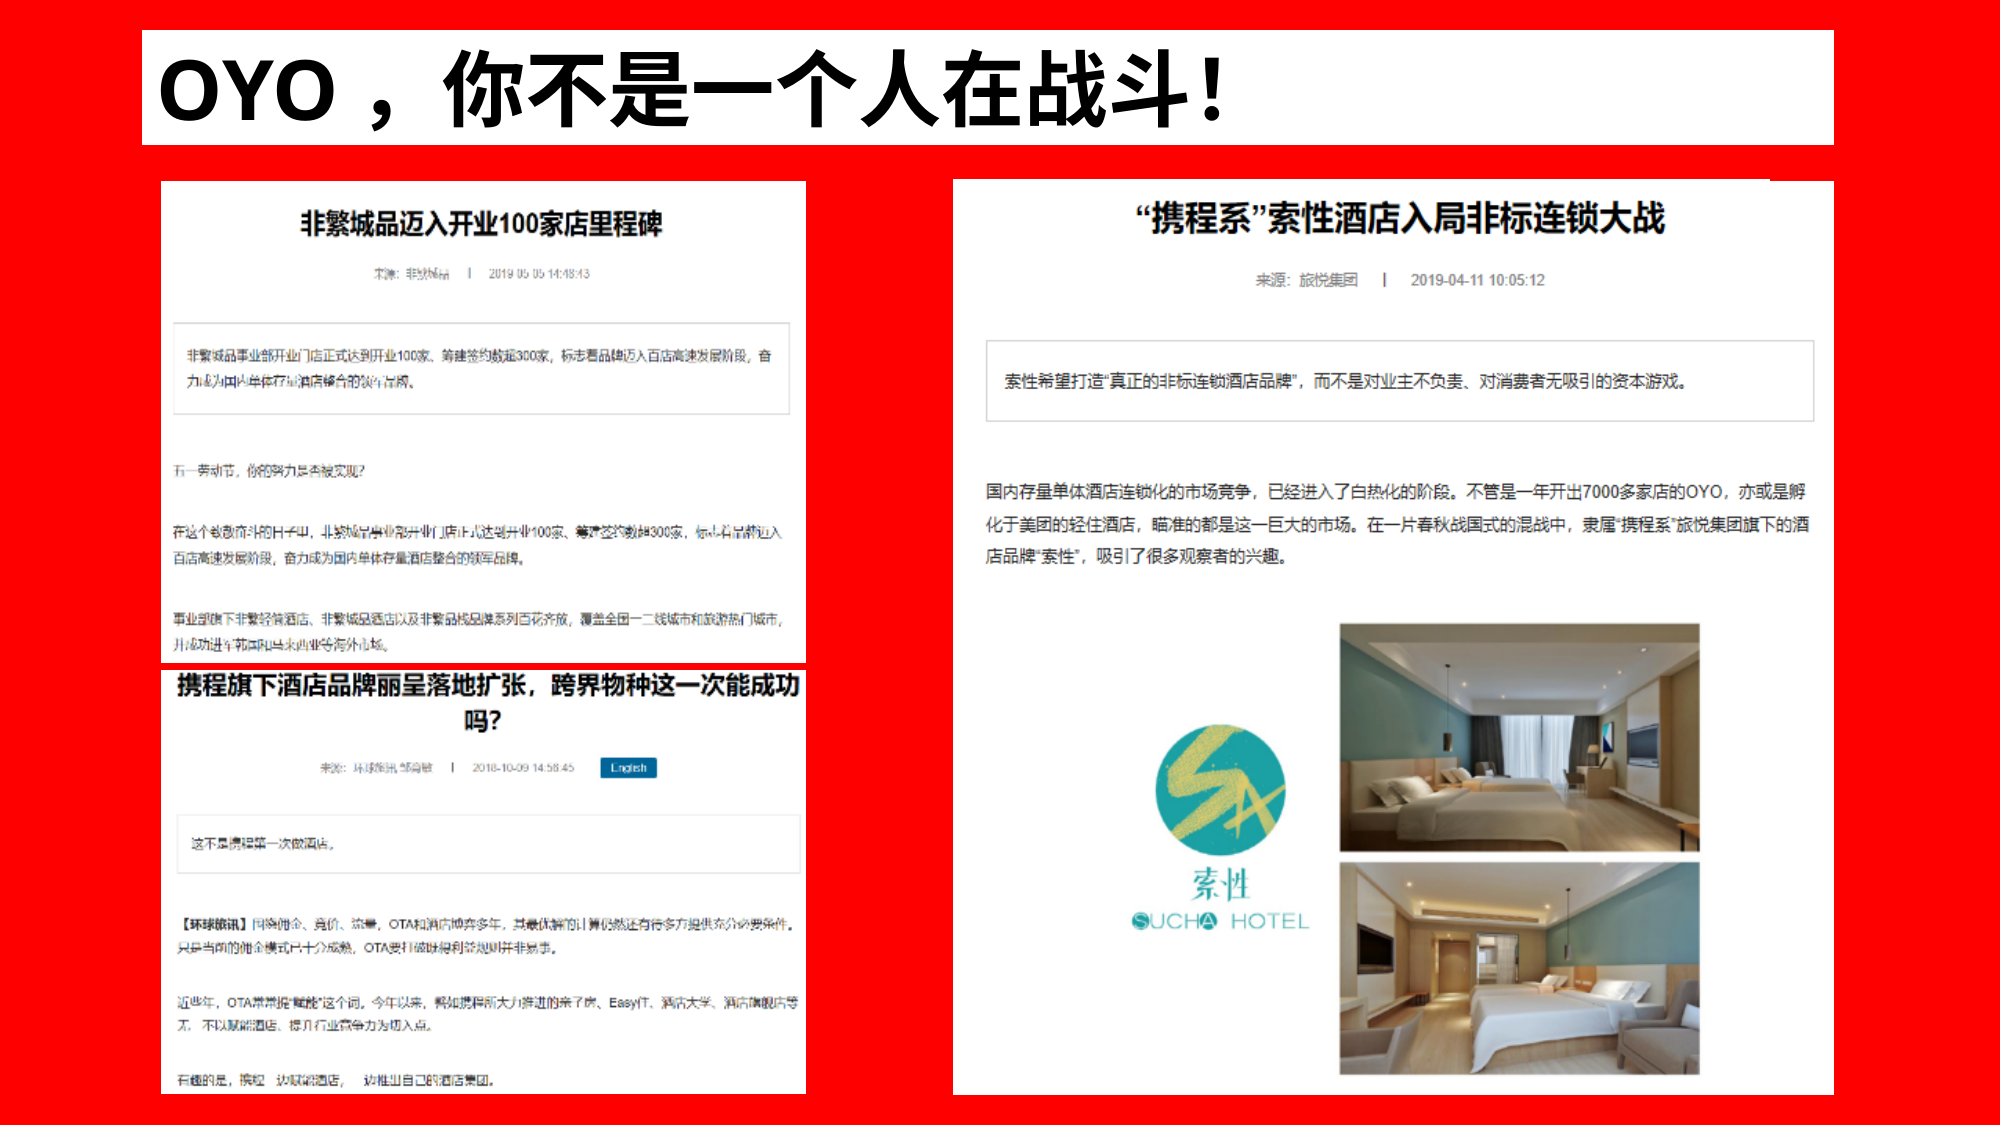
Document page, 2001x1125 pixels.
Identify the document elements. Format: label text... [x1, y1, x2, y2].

picture [161, 670, 806, 1094]
text_box OYO，你不是一个人在战斗！ [142, 30, 1834, 145]
picture [953, 179, 1834, 1095]
picture [161, 181, 806, 663]
